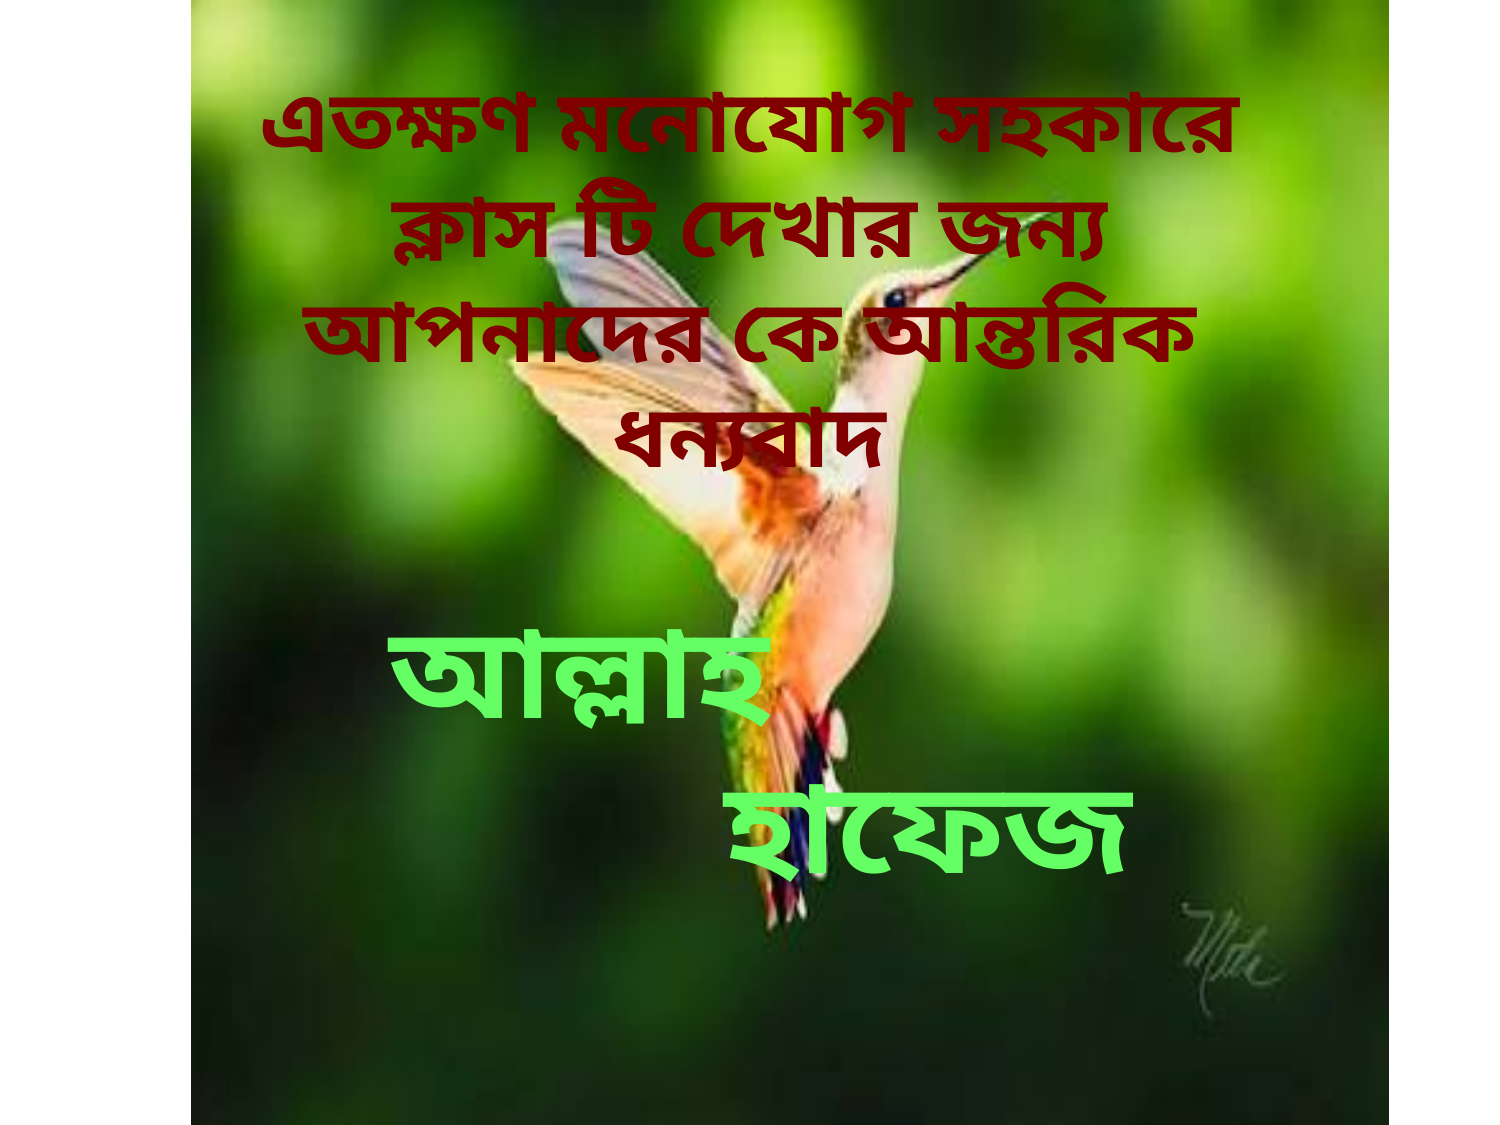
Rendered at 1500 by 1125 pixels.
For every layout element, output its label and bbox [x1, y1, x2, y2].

picture [191, 0, 1389, 1125]
